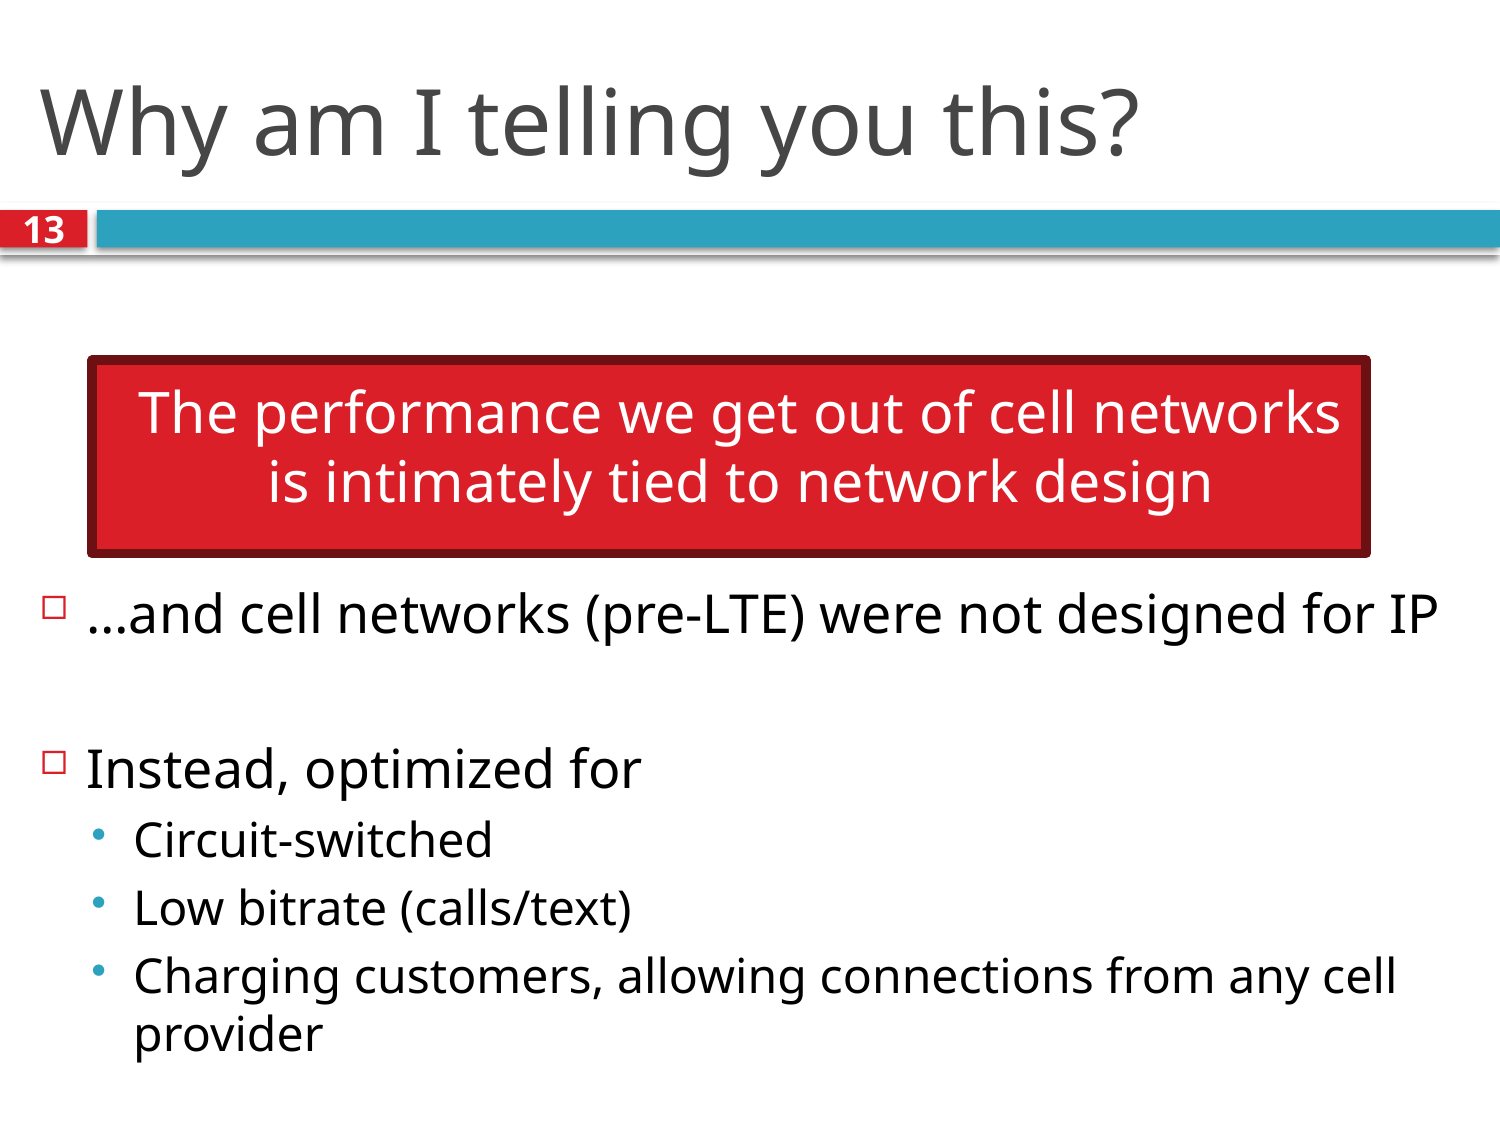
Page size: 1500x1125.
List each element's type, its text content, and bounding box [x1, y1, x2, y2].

list …and cell networks (pre-LTE) were not designed for IP Instead, optimized for Circuit-switched Low bitrate (calls/text) Charging customers, allowing connections from any cell provider [24, 262, 1475, 1100]
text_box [91, 359, 1367, 554]
title Why am I telling you this? [24, 37, 1475, 200]
slide_number 13 [0, 206, 88, 257]
